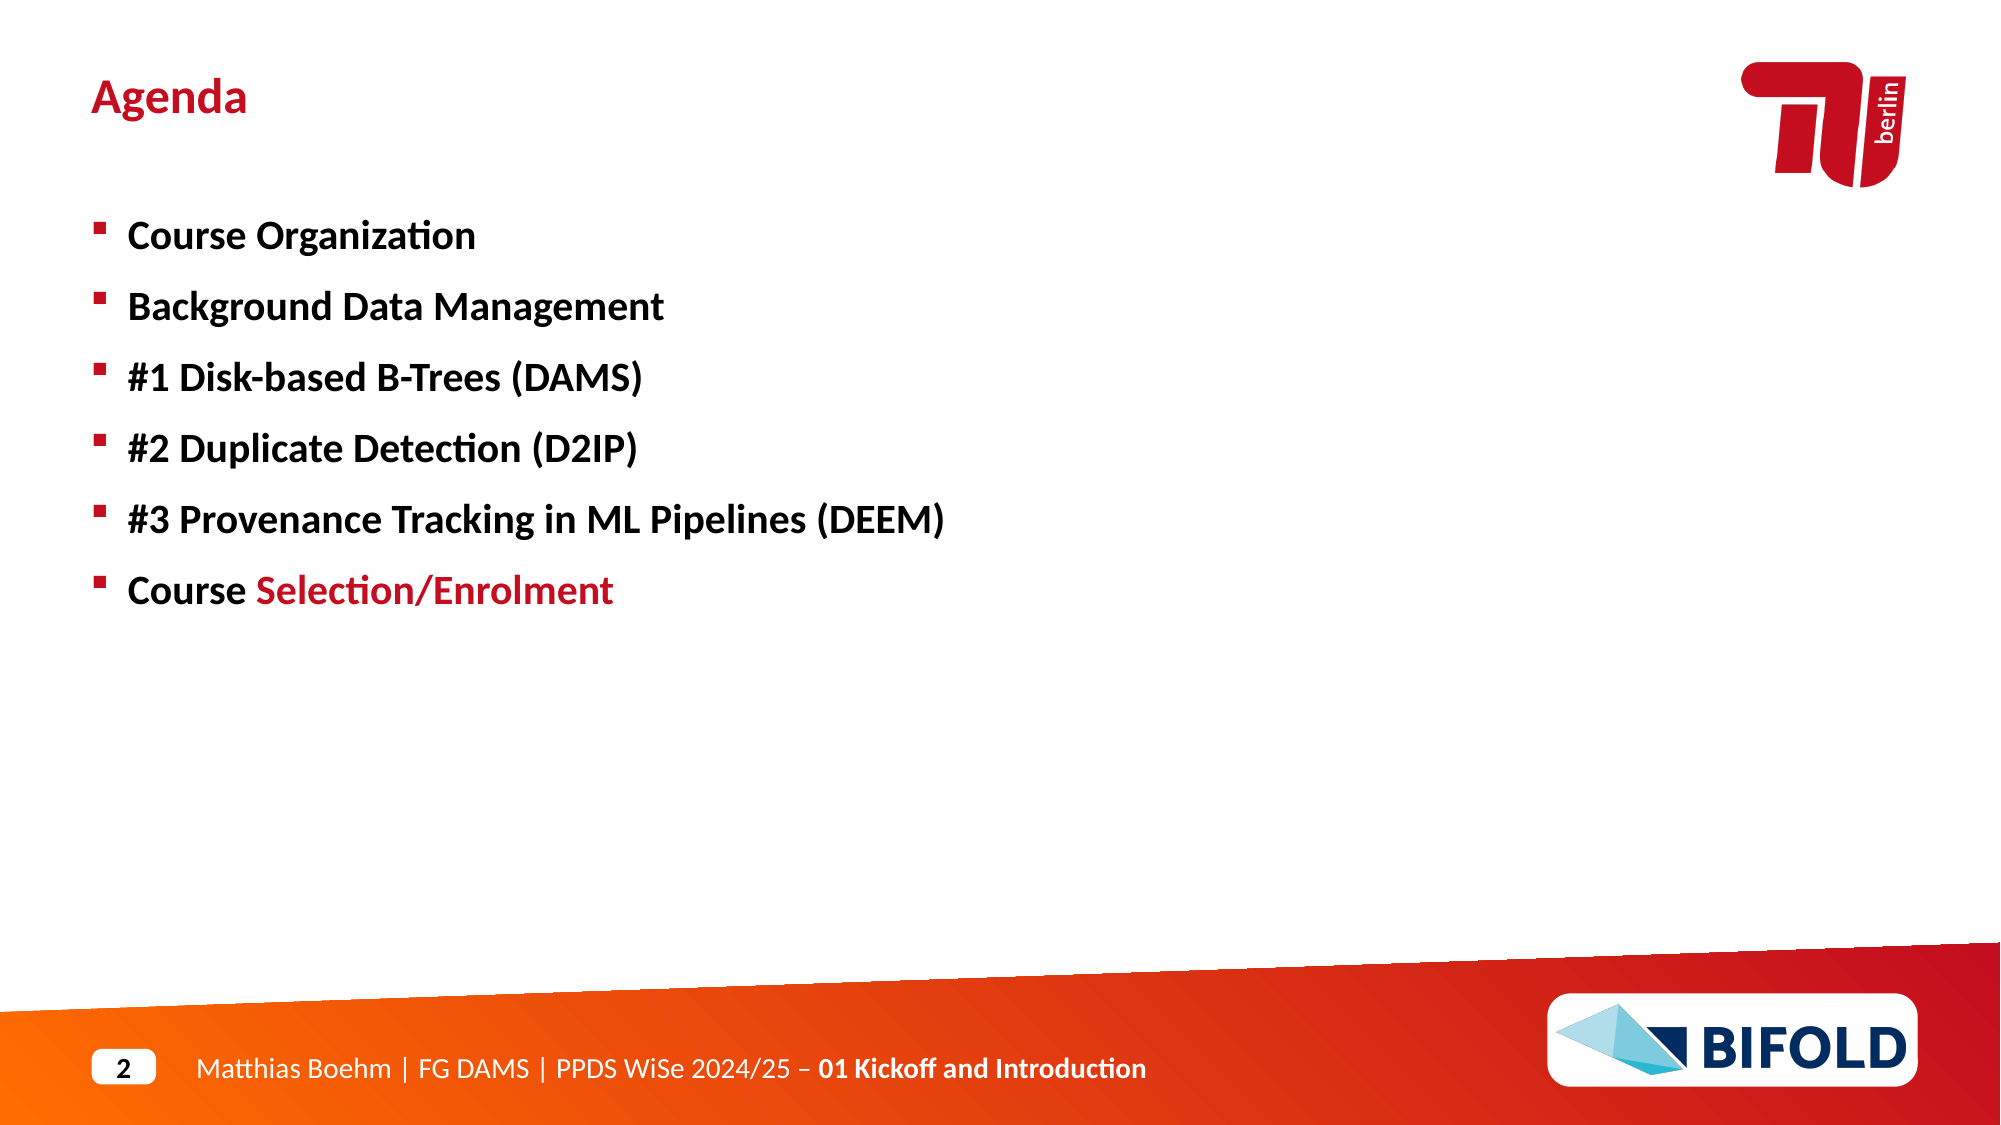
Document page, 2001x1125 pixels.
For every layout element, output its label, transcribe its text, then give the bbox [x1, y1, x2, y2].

list Agenda [91, 65, 1455, 183]
list Course Organization Background Data Management #1 Disk-based B-Trees (DAMS) #2 Duplicate Detection (D2IP) #3 Provenance Tracking in ML Pipelines (DEEM) Course Selection/Enrolment [90, 208, 1908, 948]
picture [1741, 62, 1906, 188]
picture [1556, 1004, 1906, 1075]
